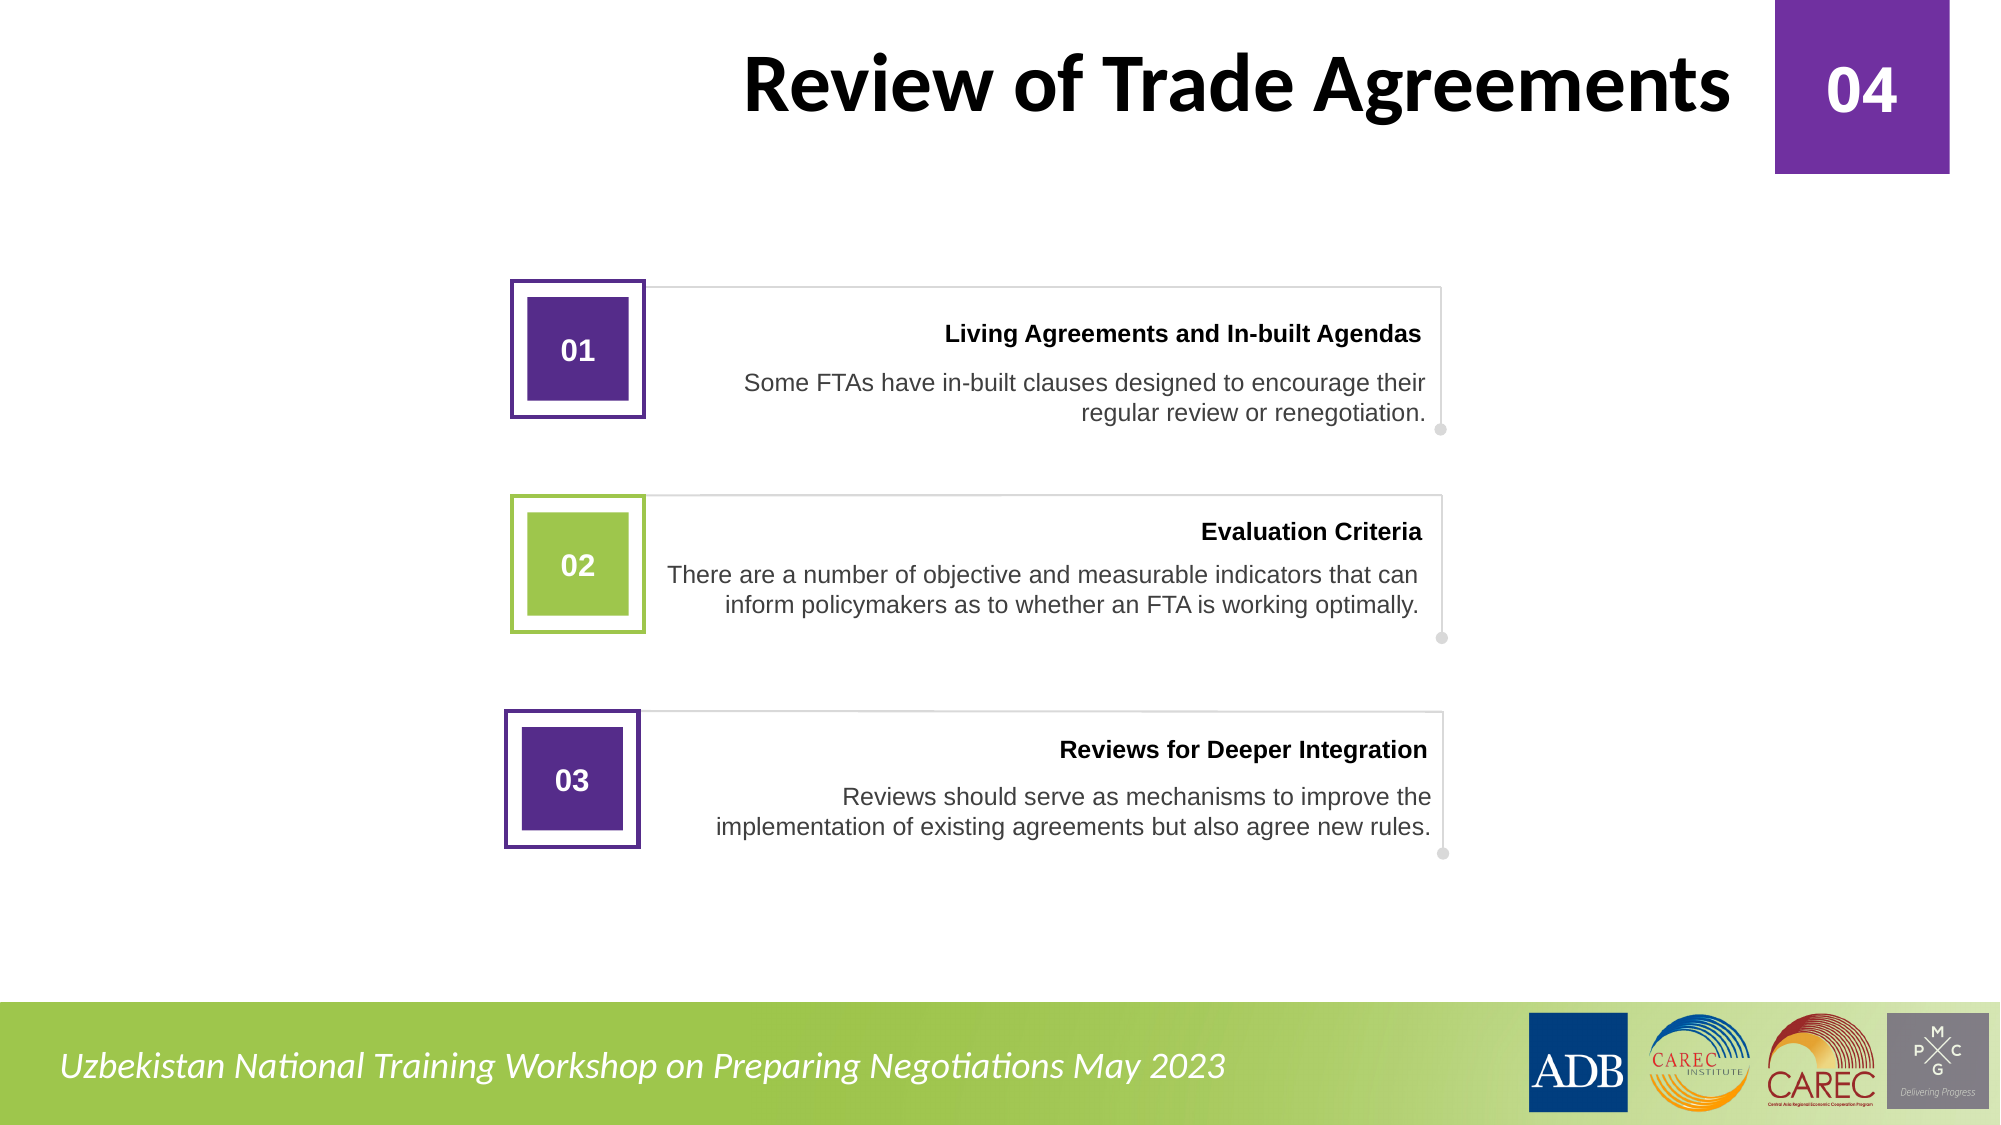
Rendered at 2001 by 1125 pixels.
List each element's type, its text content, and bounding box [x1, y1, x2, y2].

text_box [521, 727, 623, 752]
title Review of Trade Agreements [549, 15, 1748, 155]
picture [752, 1002, 2000, 1125]
text_box [527, 297, 629, 322]
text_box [511, 496, 645, 632]
text_box 01 [514, 322, 642, 375]
text_box [521, 805, 623, 831]
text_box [1775, 0, 1950, 174]
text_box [641, 495, 1442, 638]
text_box [506, 711, 638, 847]
text_box [527, 375, 629, 401]
text_box 03 [509, 752, 636, 805]
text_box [638, 710, 1448, 854]
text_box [645, 286, 1442, 435]
text_box [511, 281, 645, 417]
